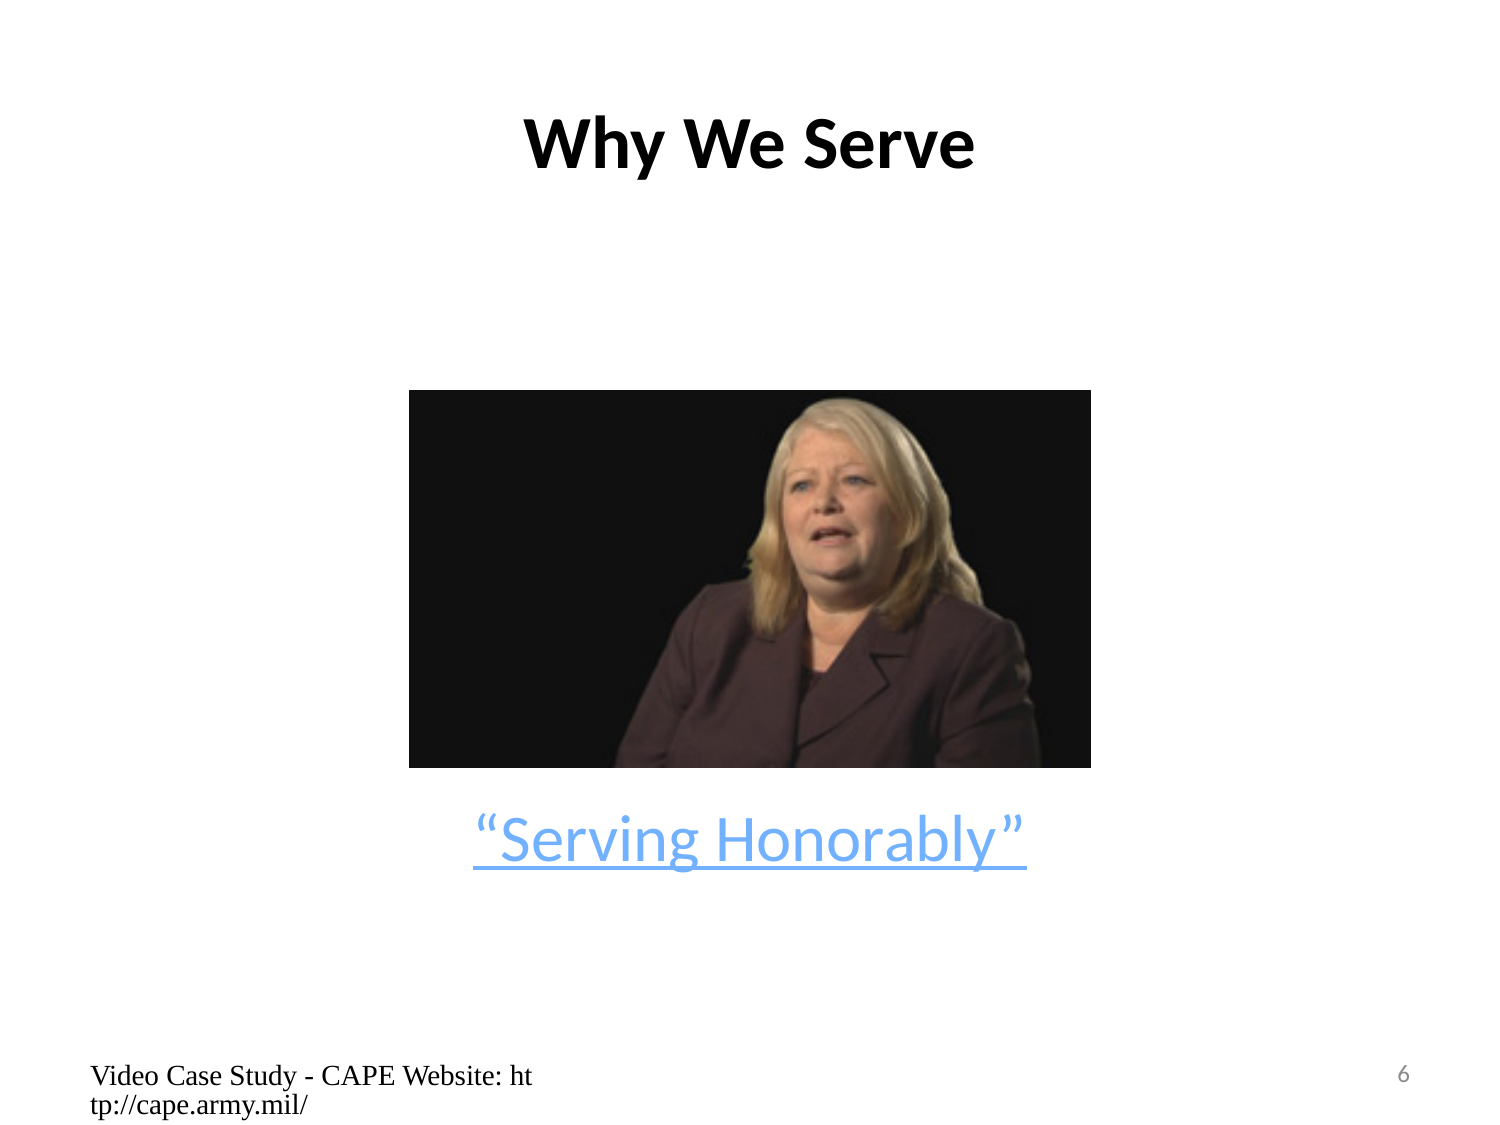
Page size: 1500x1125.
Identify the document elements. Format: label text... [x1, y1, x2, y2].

slide_number 6 [1074, 1042, 1425, 1103]
text_box “Serving Honorably” [412, 787, 1088, 883]
title Why We Serve [75, 45, 1425, 233]
footer Video Case Study - CAPE Website: http://cape.army.mil/ [75, 1043, 550, 1104]
picture [409, 390, 1091, 768]
